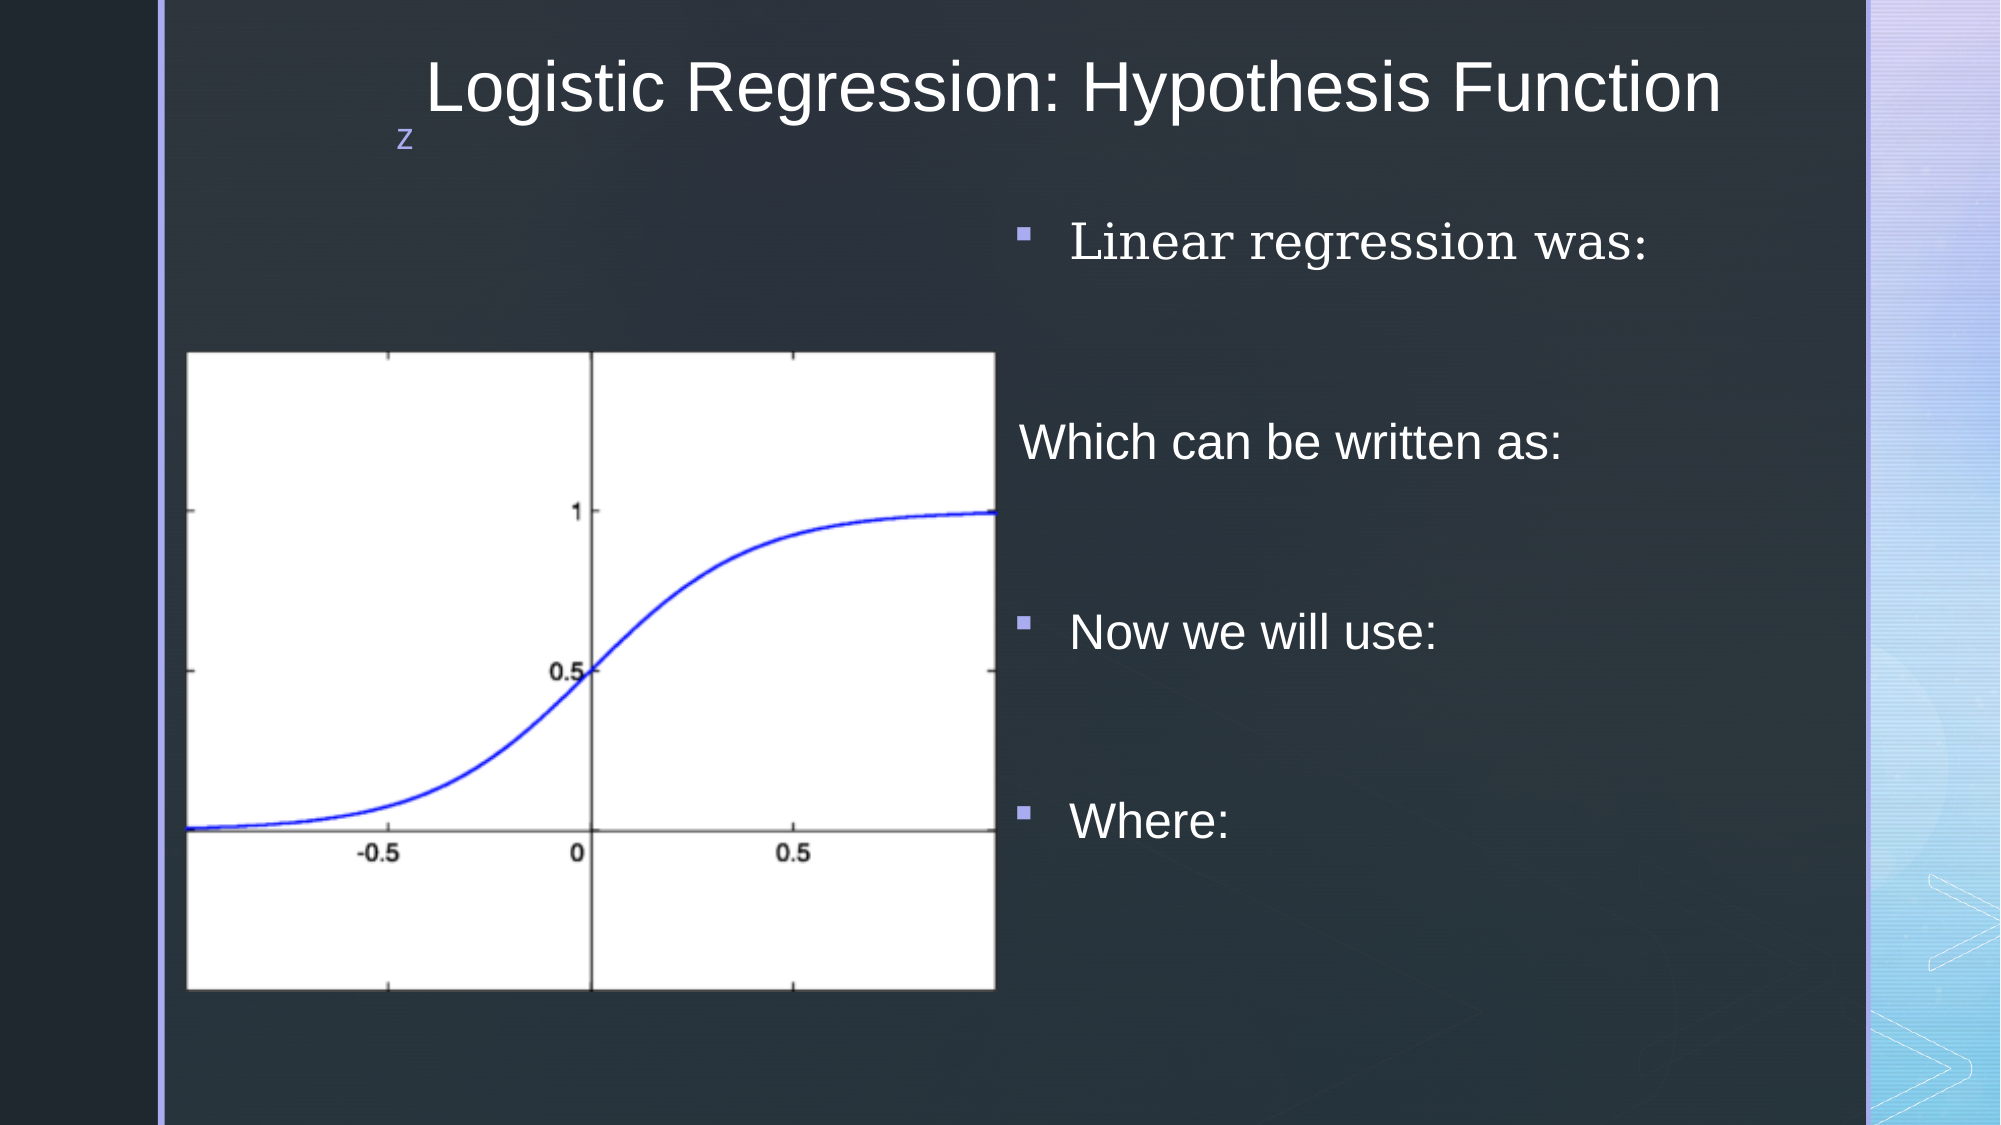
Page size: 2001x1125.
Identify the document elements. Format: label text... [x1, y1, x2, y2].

title Logistic Regression: Hypothesis Function [332, 42, 1739, 220]
picture [184, 351, 998, 992]
picture [1871, 0, 2001, 1125]
